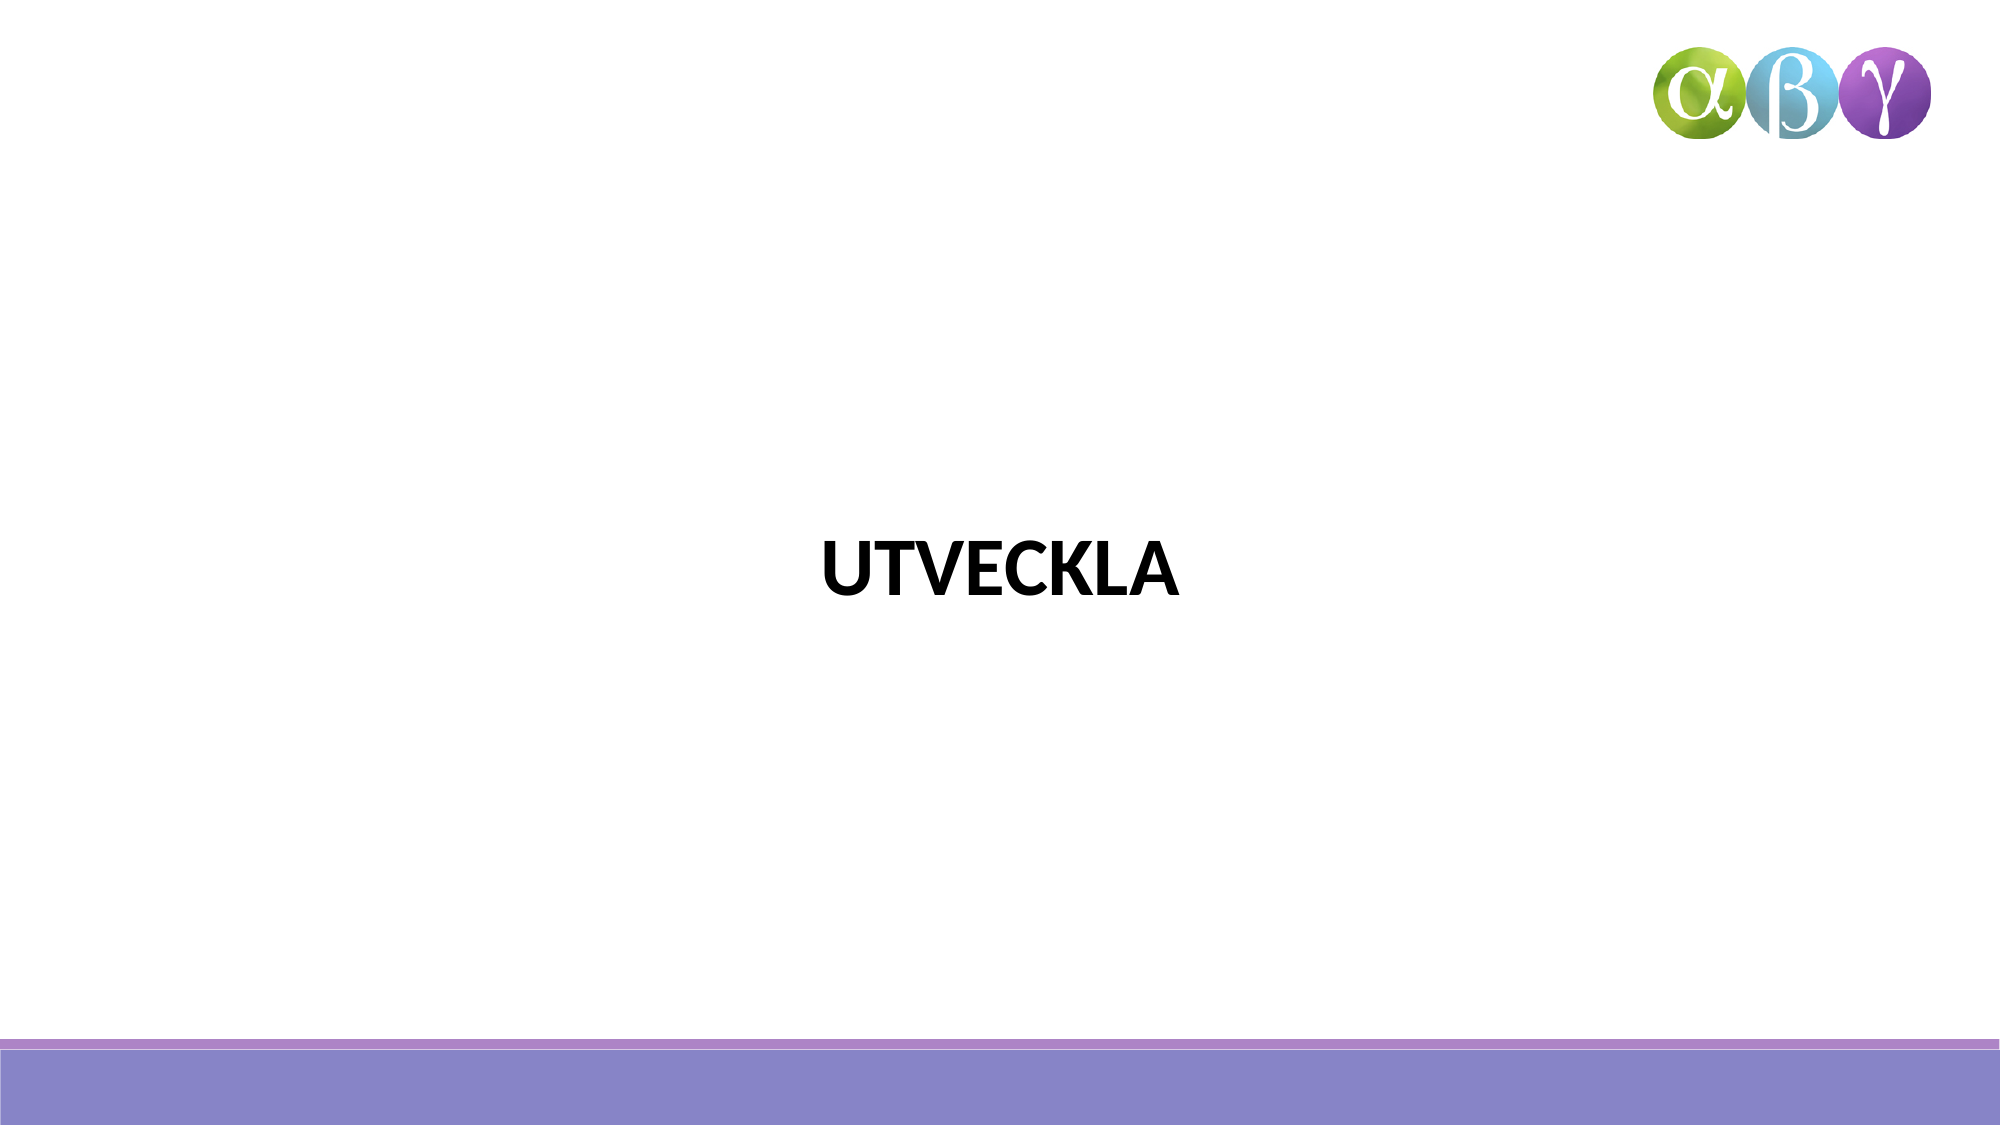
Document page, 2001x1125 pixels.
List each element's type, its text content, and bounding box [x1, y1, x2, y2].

picture [1652, 46, 1932, 140]
text_box UTVECKLA [764, 504, 1236, 620]
